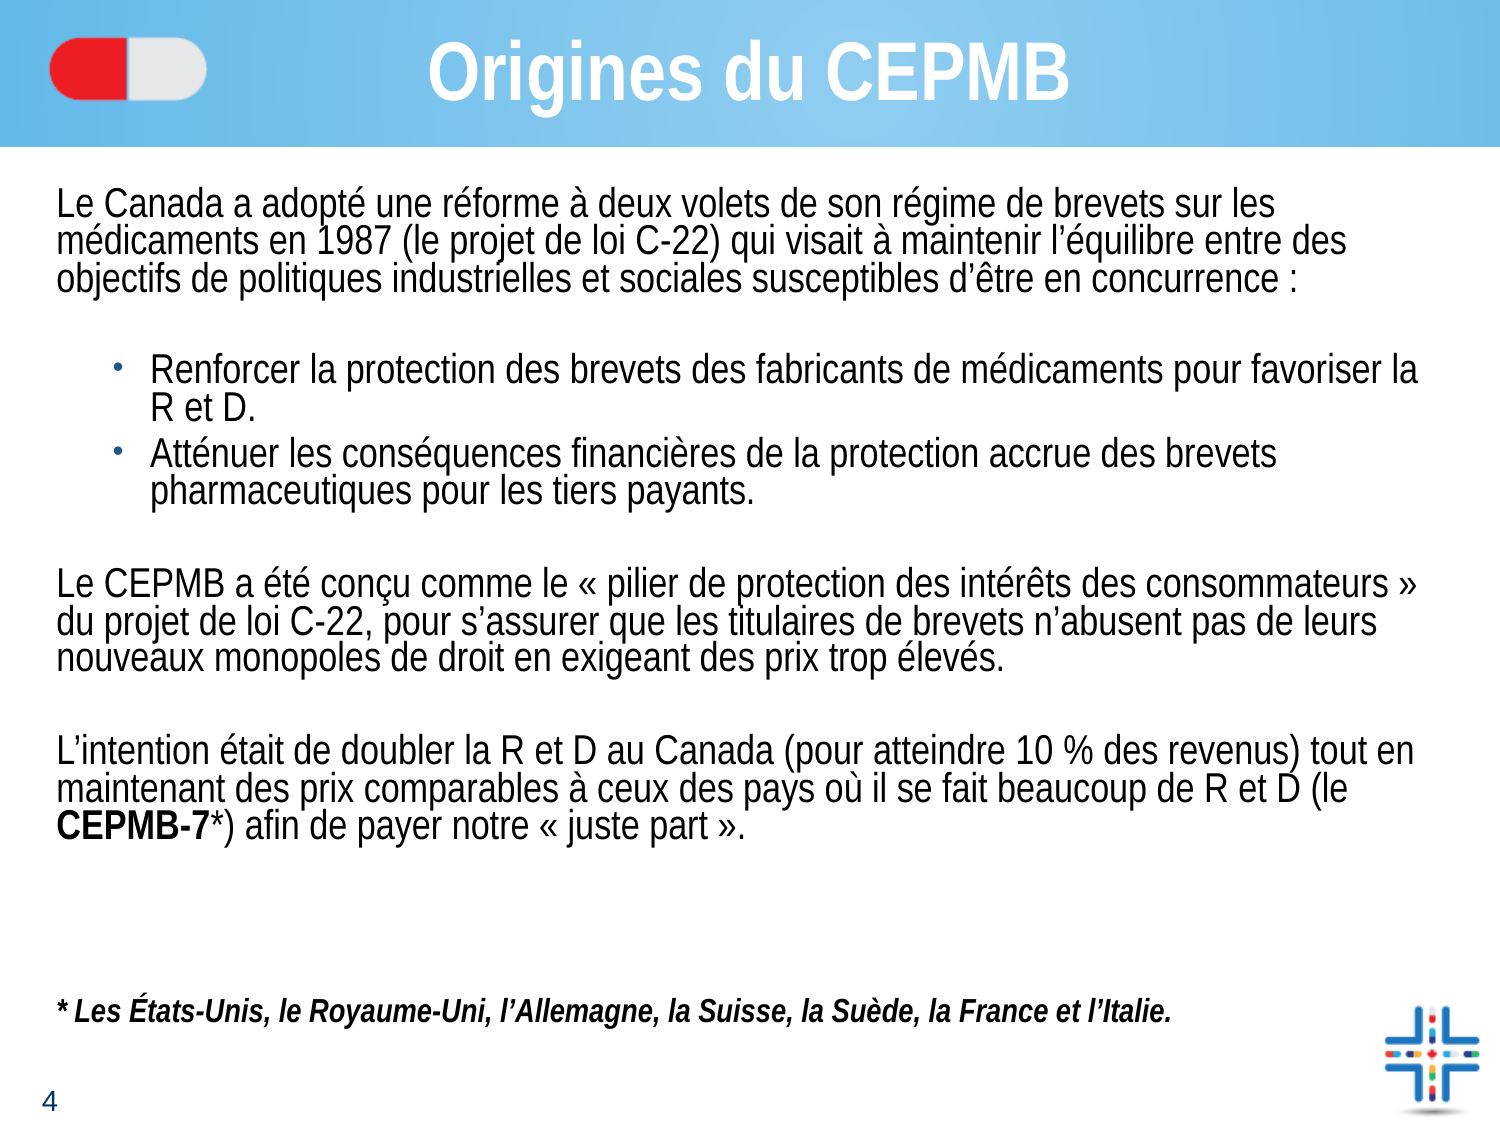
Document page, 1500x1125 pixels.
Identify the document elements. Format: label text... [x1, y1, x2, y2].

list Le Canada a adopté une réforme à deux volets de son régime de brevets sur les médicaments en 1987 (le projet de loi C-22) qui visait à maintenir l’équilibre entre des objectifs de politiques industrielles et sociales susceptibles d’être en concurrence : Renforcer la protection des brevets des fabricants de médicaments pour favoriser la R et D. Atténuer les conséquences financières de la protection accrue des brevets pharmaceutiques pour les tiers payants. Le CEPMB a été conçu comme le « pilier de protection des intérêts des consommateurs » du projet de loi C-22, pour s’assurer que les titulaires de brevets n’abusent pas de leurs nouveaux monopoles de droit en exigeant des prix trop élevés. L’intention était de doubler la R et D au Canada (pour atteindre 10 % des revenus) tout en maintenant des prix comparables à ceux des pays où il se fait beaucoup de R et D (le CEPMB-7*) afin de payer notre « juste part ». * Les États-Unis, le Royaume-Uni, l’Allemagne, la Suisse, la Suède, la France et l’Italie. [41, 180, 1463, 1011]
slide_number 4 [0, 1046, 101, 1125]
picture [1359, 987, 1500, 1125]
title Origines du CEPMB [0, 0, 1500, 148]
